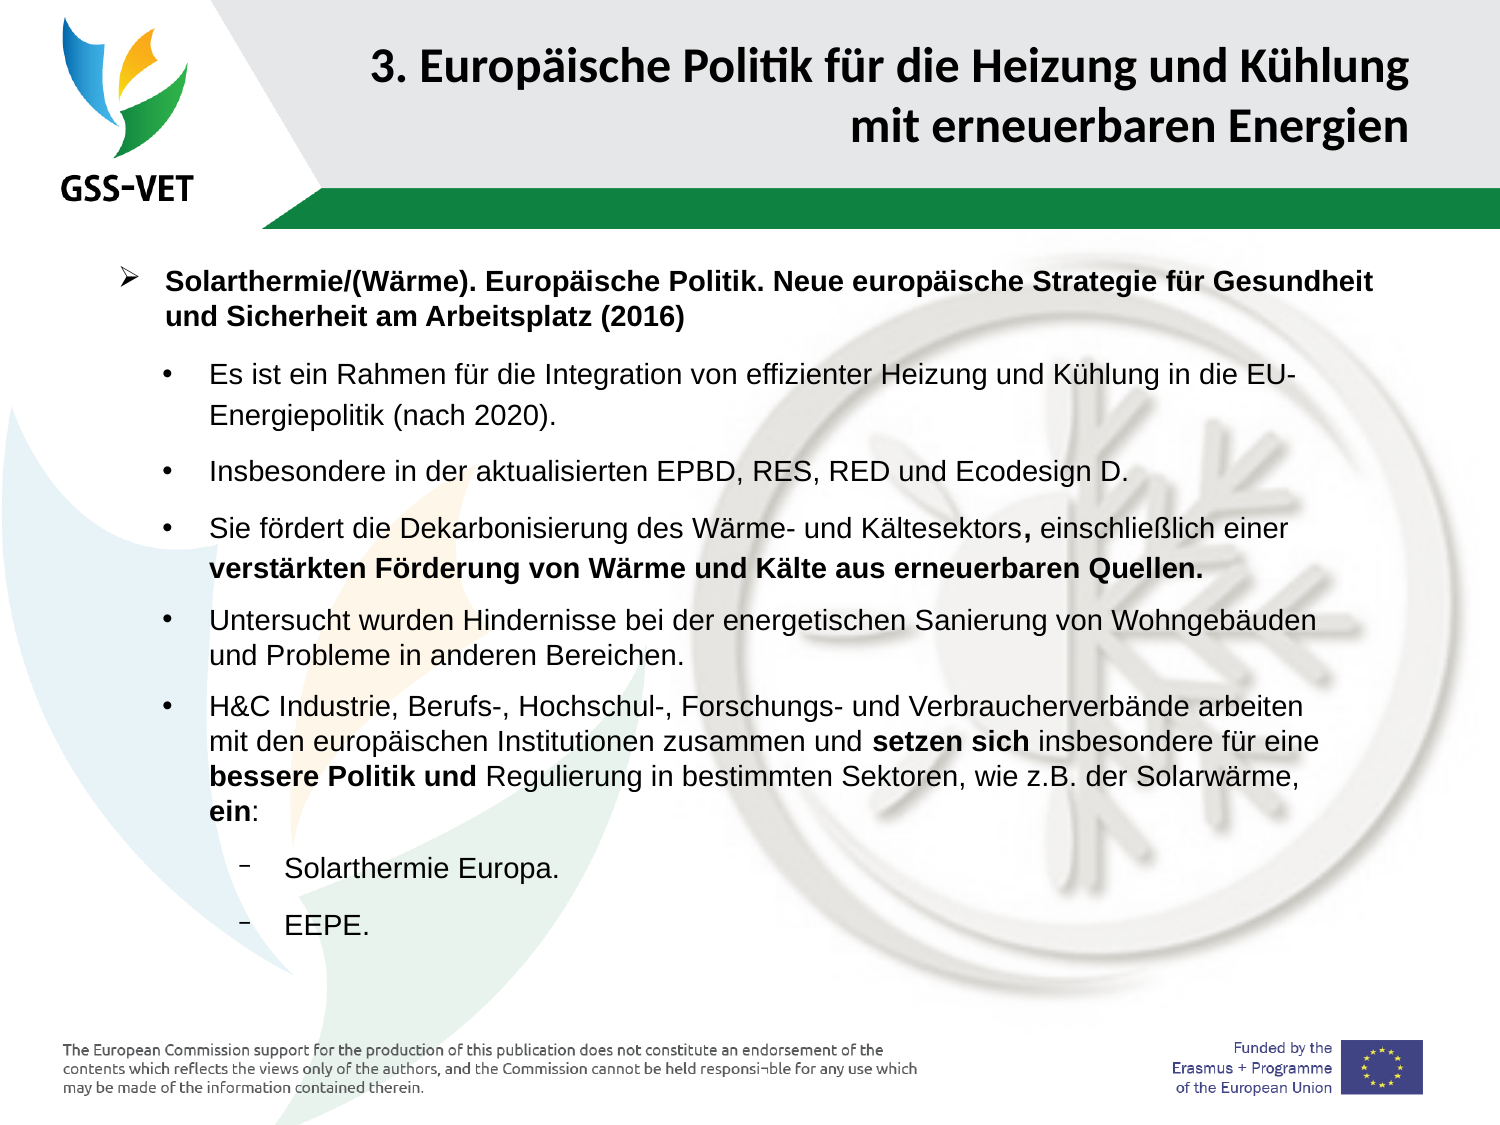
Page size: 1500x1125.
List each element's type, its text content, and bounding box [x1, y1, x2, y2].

picture [0, 0, 1500, 1125]
title 3. Europäische Politik für die Heizung und Kühlung mit erneuerbaren Energien [324, 0, 1425, 185]
text_box Es ist ein Rahmen für die Integration von effizienter Heizung und Kühlung in die EU-Energiepolitik (nach 2020). Insbesondere in der aktualisierten EPBD, RES, RED und Ecodesign D. Sie fördert die Dekarbonisierung des Wärme- und Kältesektors, einschließlich einer verstärkten Förderung von Wärme und Kälte aus erneuerbaren Quellen. Untersucht wurden Hindernisse bei der energetischen Sanierung von Wohngebäuden und Probleme in anderen Bereichen. H&C Industrie, Berufs-, Hochschul-, Forschungs- und Verbraucherverbände arbeiten mit den europäischen Institutionen zusammen und setzen sich insbesondere für eine bessere Politik und Regulierung in bestimmten Sektoren, wie z.B. der Solarwärme, ein: Solarthermie Europa. EEPE. [147, 342, 656, 949]
text_box Solarthermie/(Wärme). Europäische Politik. Neue europäische Strategie für Gesundheit und Sicherheit am Arbeitsplatz (2016) [103, 255, 656, 340]
